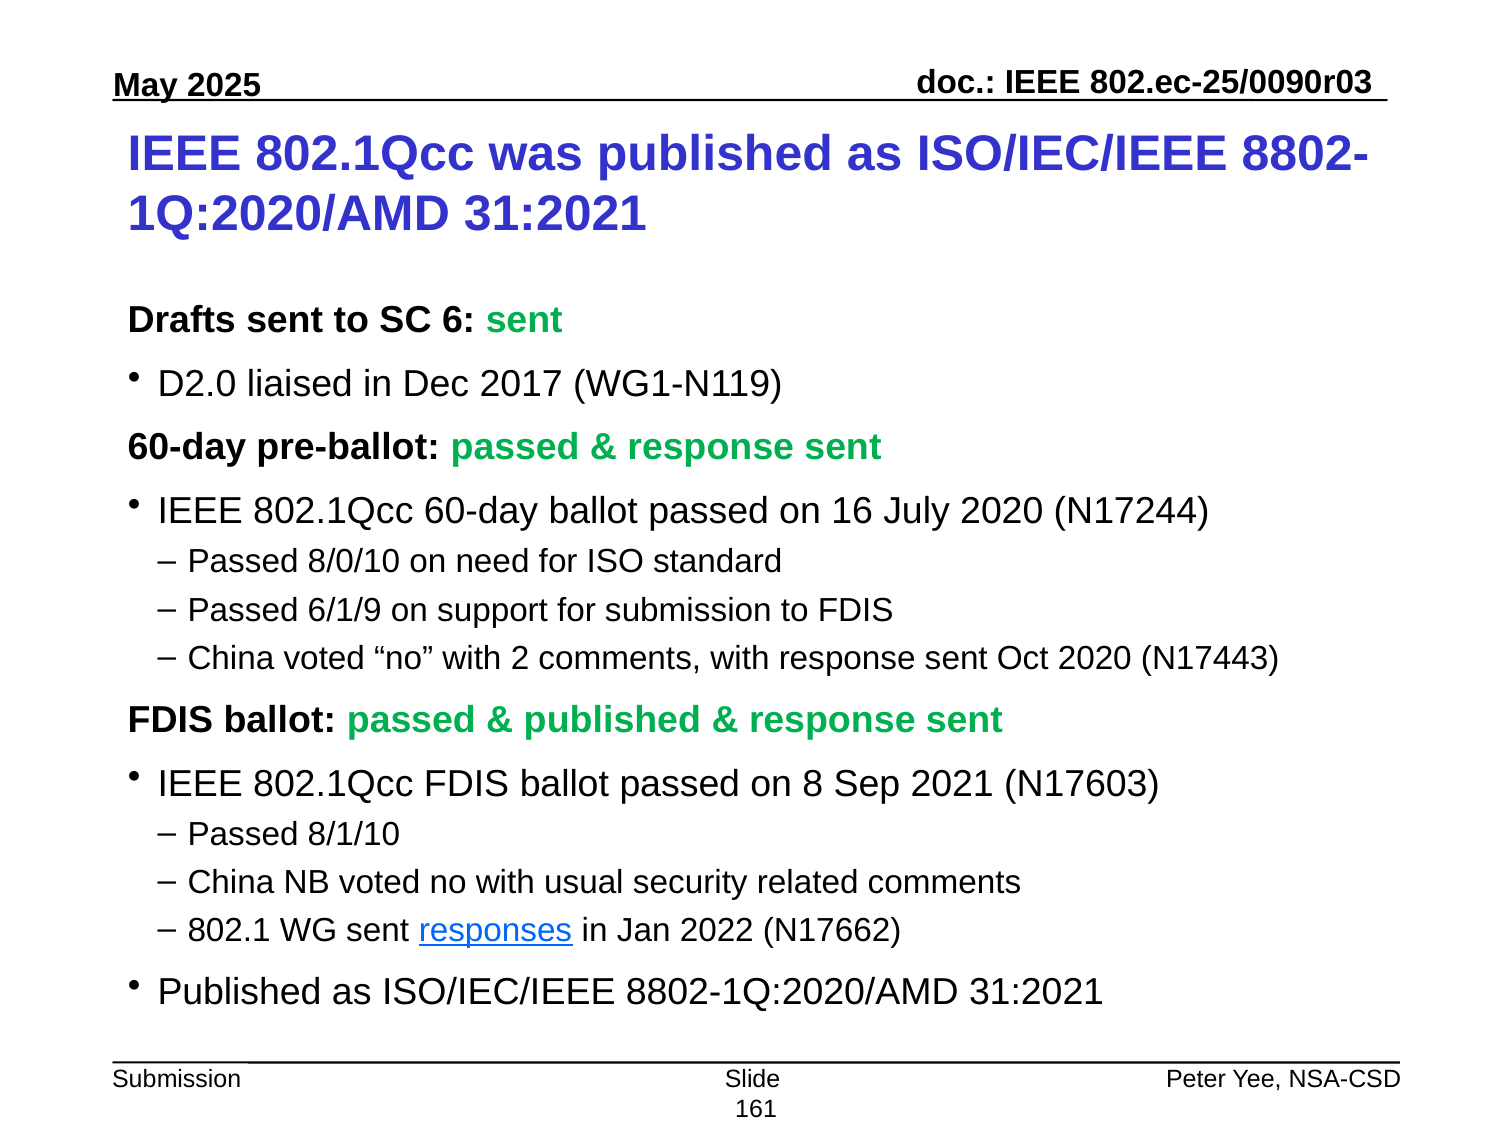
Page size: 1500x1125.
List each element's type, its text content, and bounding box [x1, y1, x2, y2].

footer Peter Yee, NSA-CSD [1164, 1061, 1402, 1093]
list Drafts sent to SC 6: sent D2.0 liaised in Dec 2017 (WG1-N119) 60-day pre-ballot: passed & response sent IEEE 802.1Qcc 60-day ballot passed on 16 July 2020 (N17244) Passed 8/0/10 on need for ISO standard Passed 6/1/9 on support for submission to FDIS China voted “no” with 2 comments, with response sent Oct 2020 (N17443) FDIS ballot: passed & published & response sent IEEE 802.1Qcc FDIS ballot passed on 8 Sep 2021 (N17603) Passed 8/1/10 China NB voted no with usual security related comments 802.1 WG sent responses in Jan 2022 (N17662) Published as ISO/IEC/IEEE 8802-1Q:2020/AMD 31:2021 [112, 287, 1388, 963]
title IEEE 802.1Qcc was published as ISO/IEC/IEEE 8802-1Q:2020/AMD 31:2021 [112, 112, 1388, 287]
slide_number Slide 161 [709, 1061, 803, 1093]
